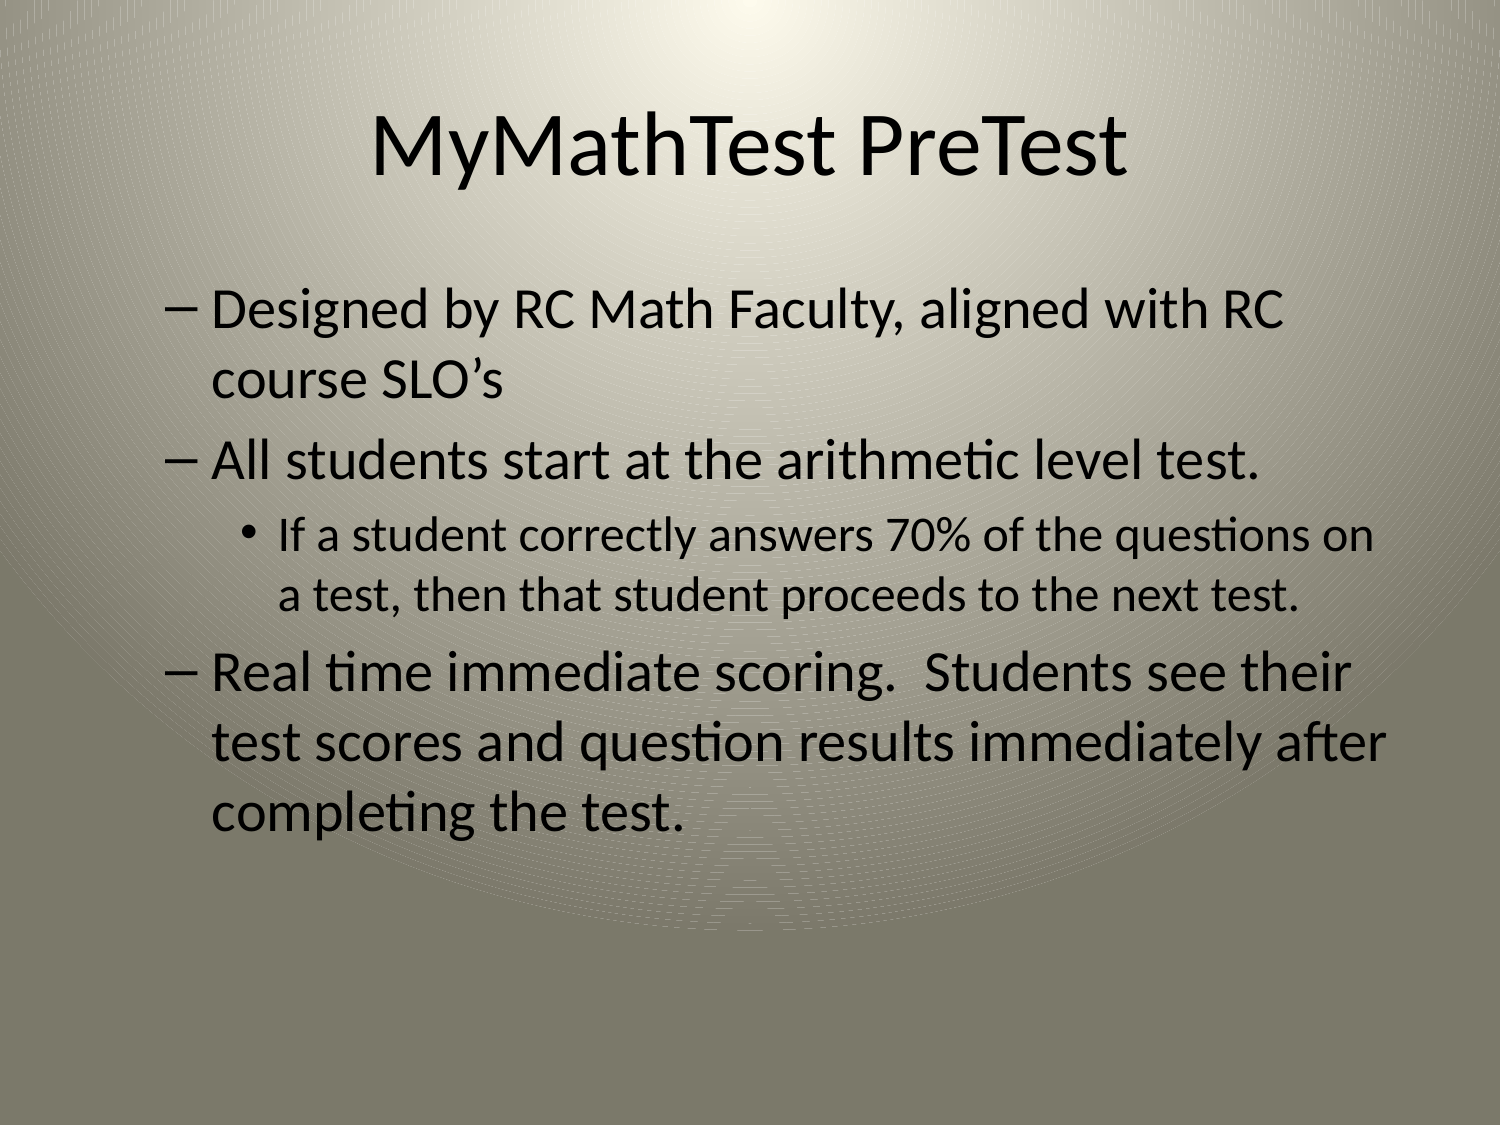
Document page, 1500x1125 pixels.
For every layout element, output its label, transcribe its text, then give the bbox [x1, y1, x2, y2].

list Designed by RC Math Faculty, aligned with RC course SLO’s All students start at the arithmetic level test. If a student correctly answers 70% of the questions on a test, then that student proceeds to the next test. Real time immediate scoring. Students see their test scores and question results immediately after completing the test. [74, 262, 1426, 1006]
title MyMathTest PreTest [74, 44, 1426, 233]
